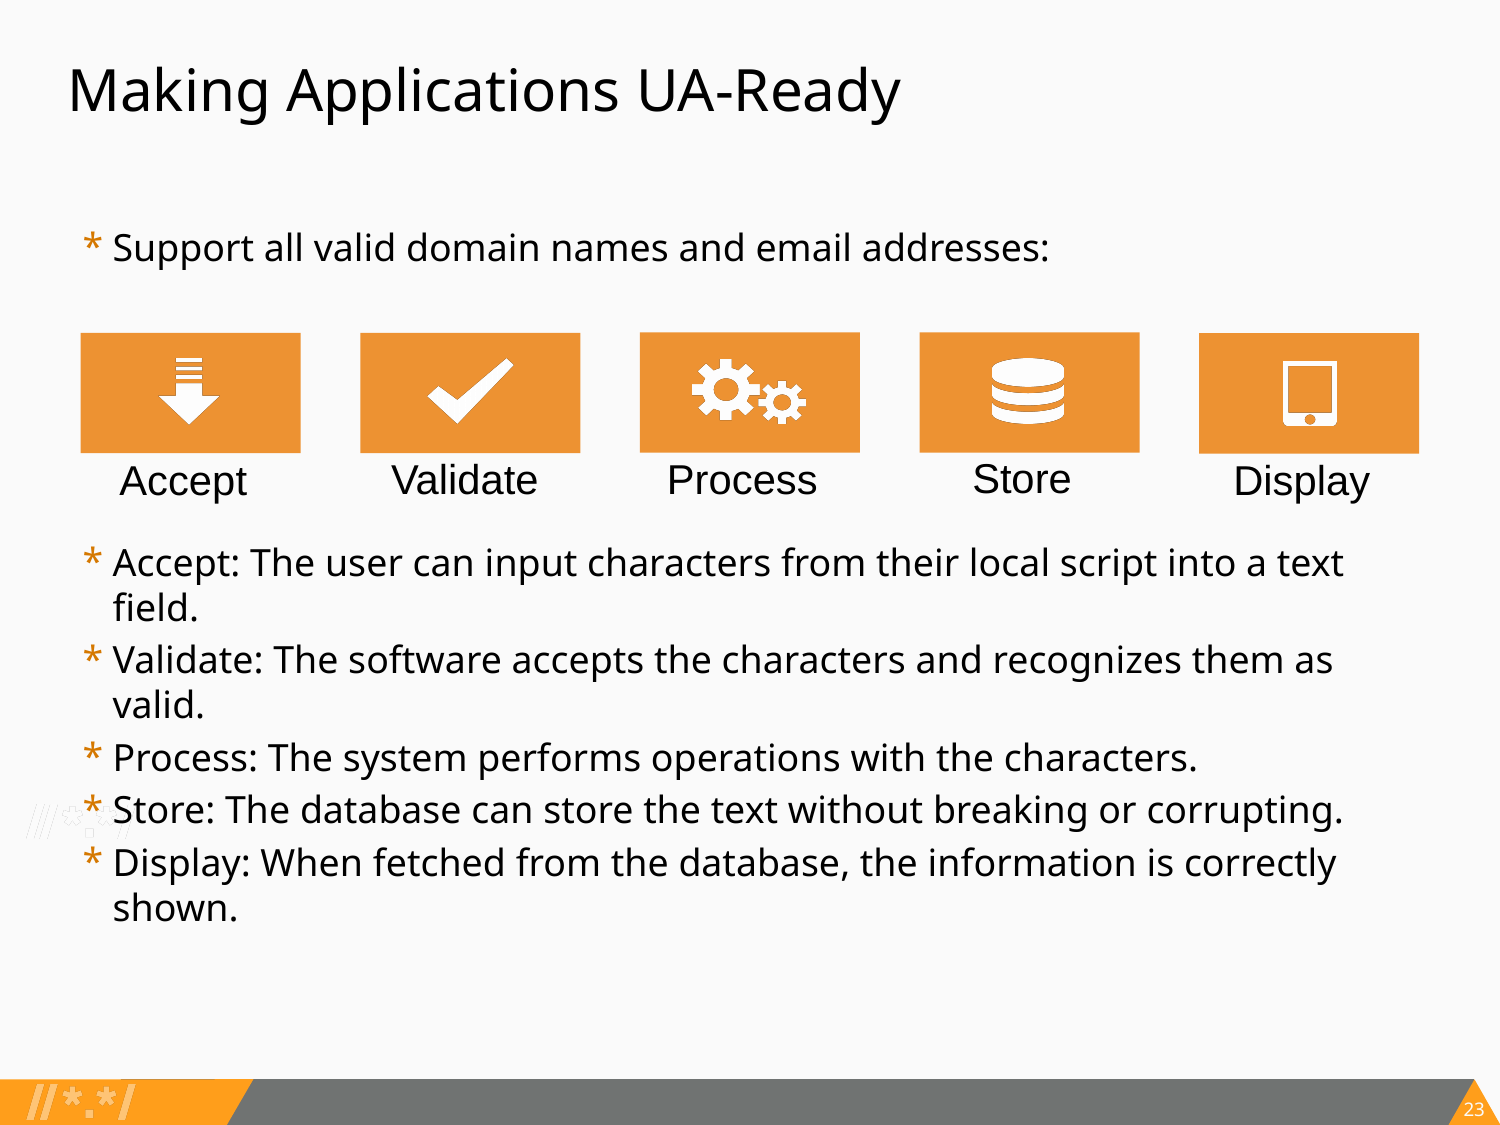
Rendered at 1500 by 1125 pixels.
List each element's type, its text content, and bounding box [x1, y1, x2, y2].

title Making Applications UA-Ready [52, 45, 1439, 216]
list Support all valid domain names and email addresses: Accept: The user can input characters from their local script into a text field. Validate: The software accepts the characters and recognizes them as valid. Process: The system performs operations with the characters. Store: The database can store the text without breaking or corrupting. Display: When fetched from the database, the information is correctly shown. [52, 216, 1439, 975]
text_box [80, 332, 1420, 500]
